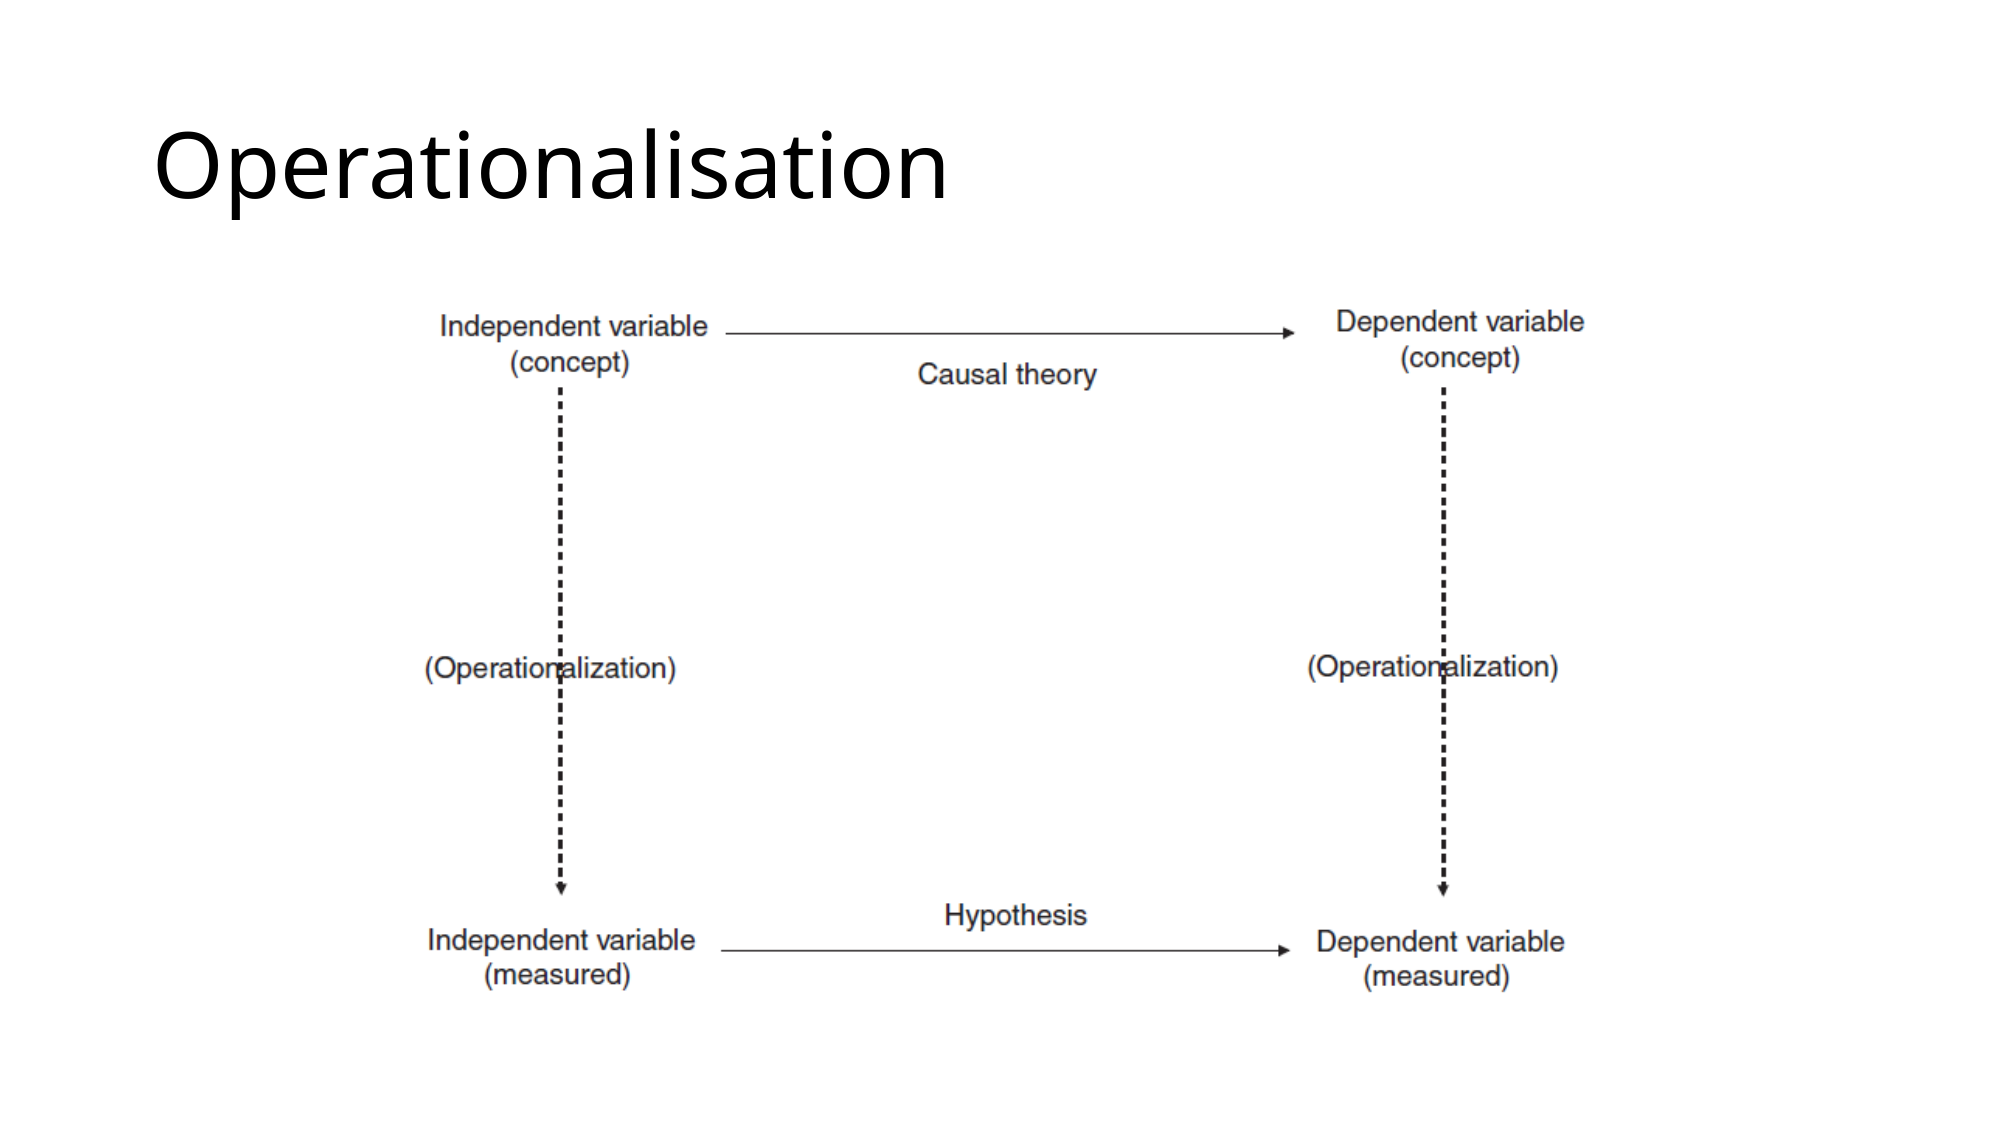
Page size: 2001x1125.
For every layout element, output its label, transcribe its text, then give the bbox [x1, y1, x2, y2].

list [400, 299, 1600, 1014]
title Operationalisation [137, 59, 1863, 278]
